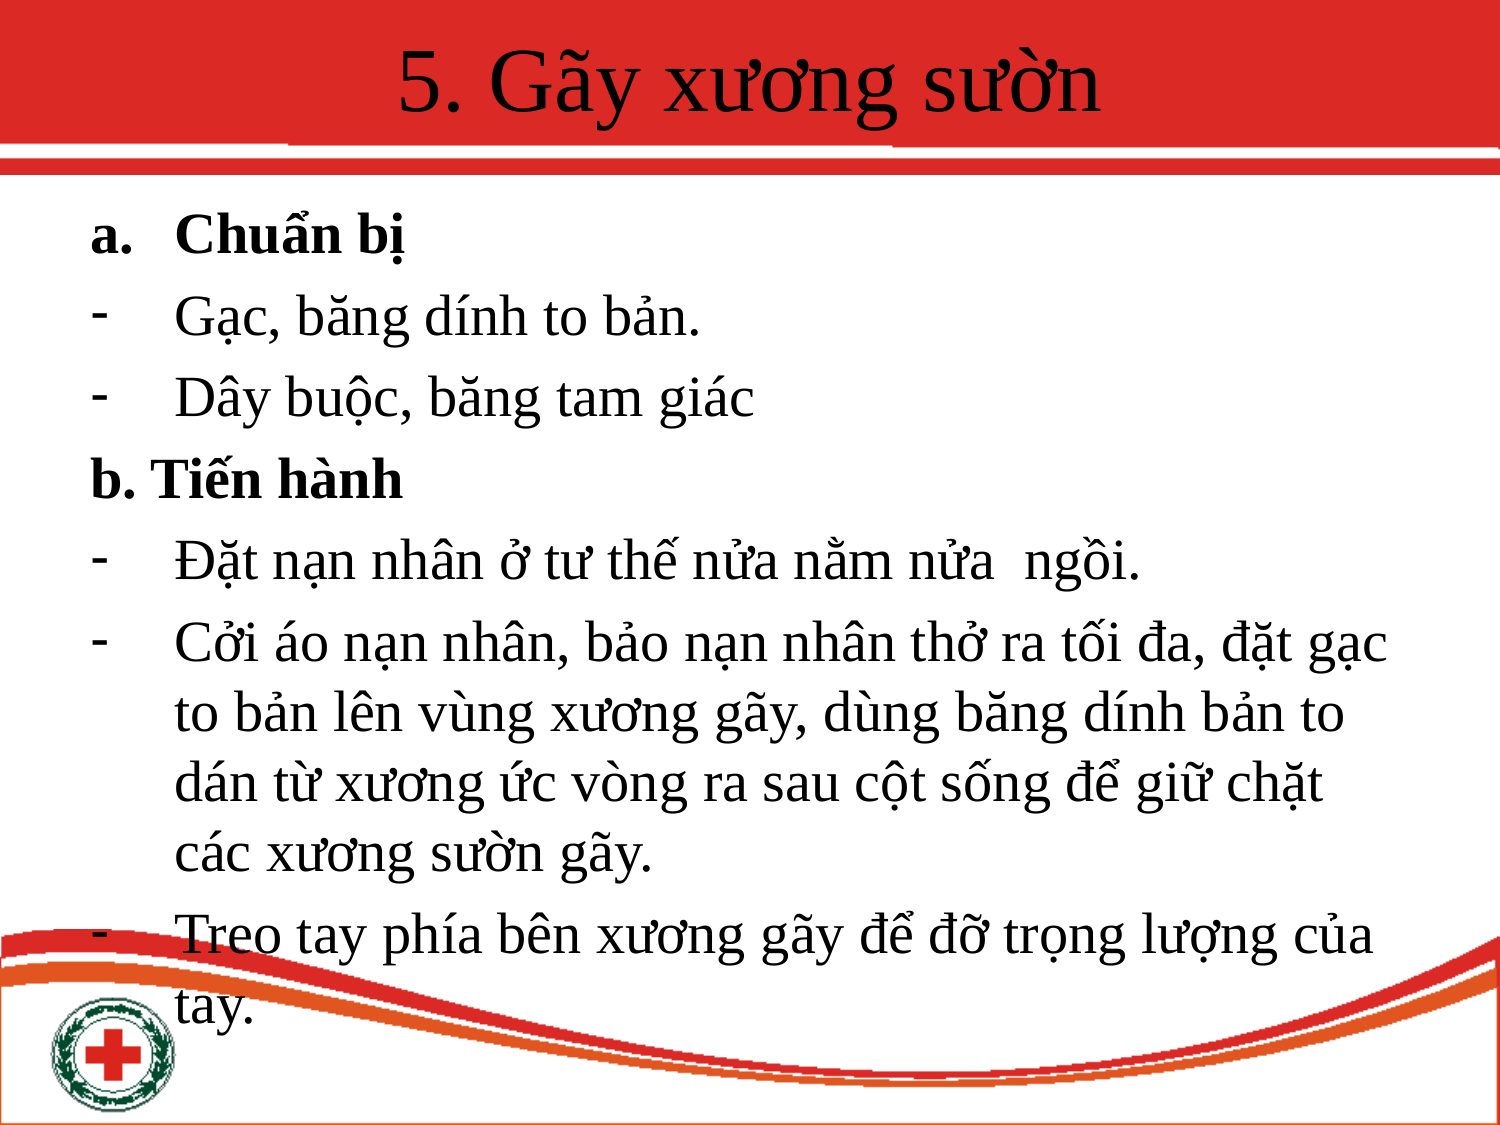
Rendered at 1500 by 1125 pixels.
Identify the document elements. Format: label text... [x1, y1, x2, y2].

picture [0, 929, 1500, 1125]
list Chuẩn bị Gạc, băng dính to bản. Dây buộc, băng tam giác b. Tiến hành Đặt nạn nhân ở tư thế nửa nằm nửa ngồi. Cởi áo nạn nhân, bảo nạn nhân thở ra tối đa, đặt gạc to bản lên vùng xương gãy, dùng băng dính bản to dán từ xương ức vòng ra sau cột sống để giữ chặt các xương sườn gãy. Treo tay phía bên xương gãy để đỡ trọng lượng của tay. [75, 187, 1425, 1005]
title 5. Gãy xương sườn [75, 0, 1425, 150]
picture [0, 0, 1500, 175]
